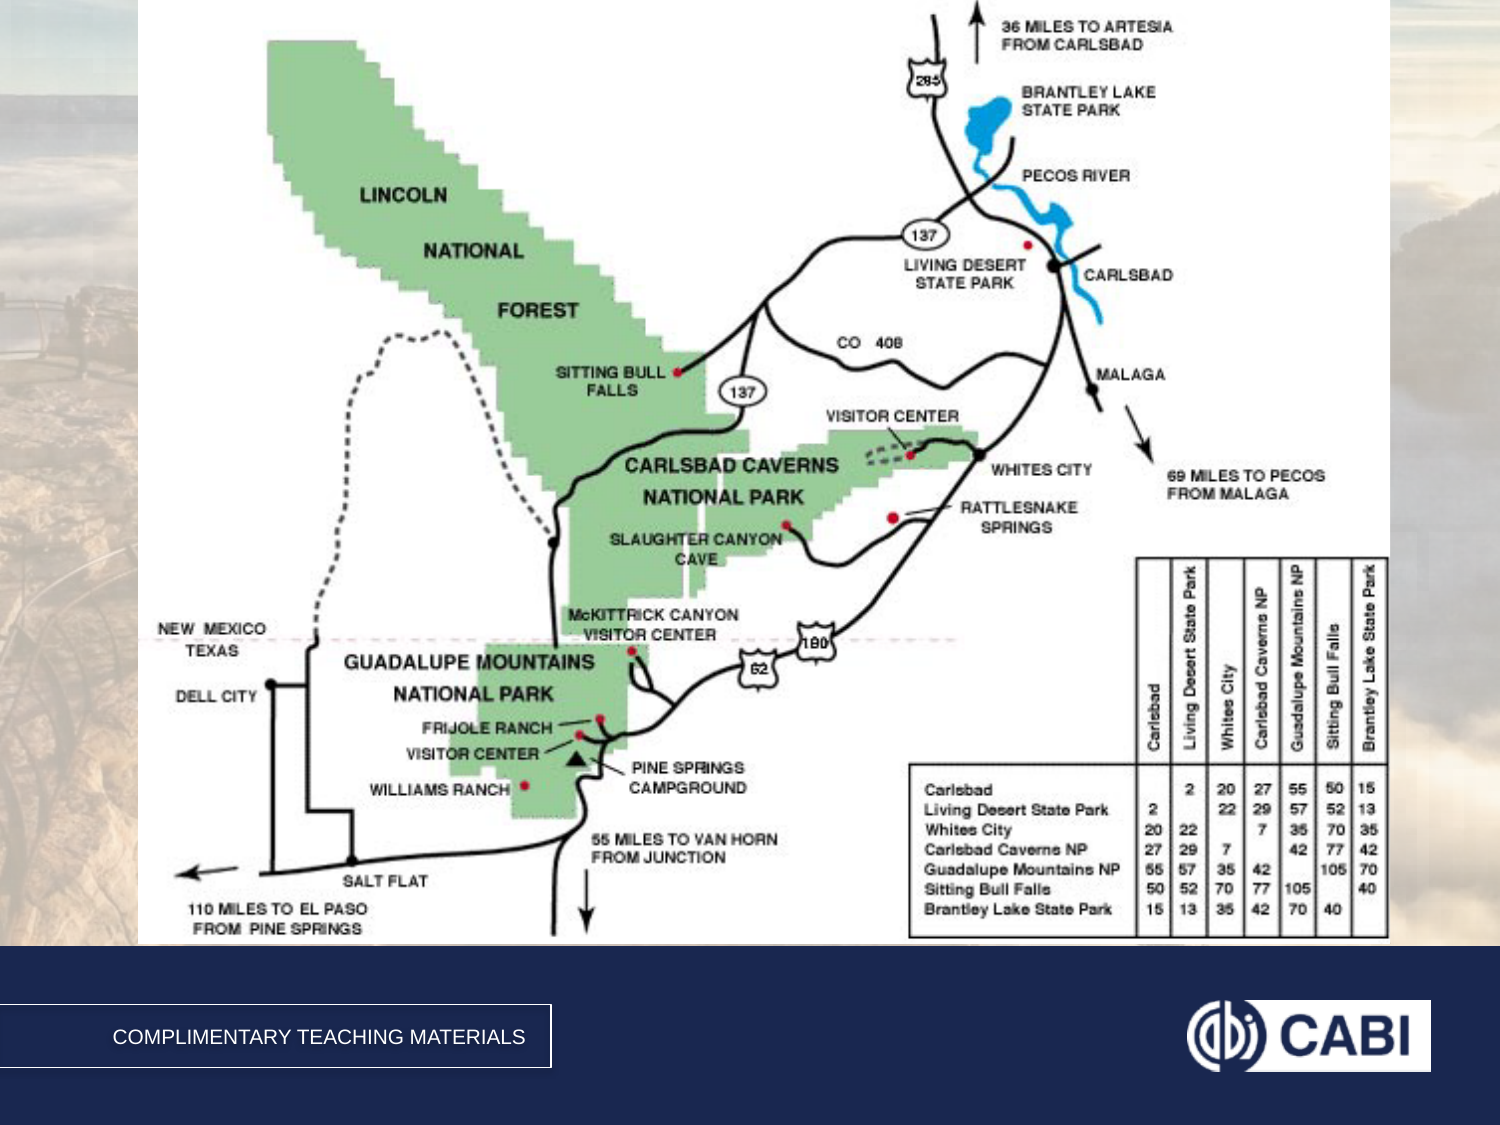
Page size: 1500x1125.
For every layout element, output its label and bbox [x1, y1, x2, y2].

picture [1187, 1000, 1431, 1072]
picture [137, 0, 1391, 944]
